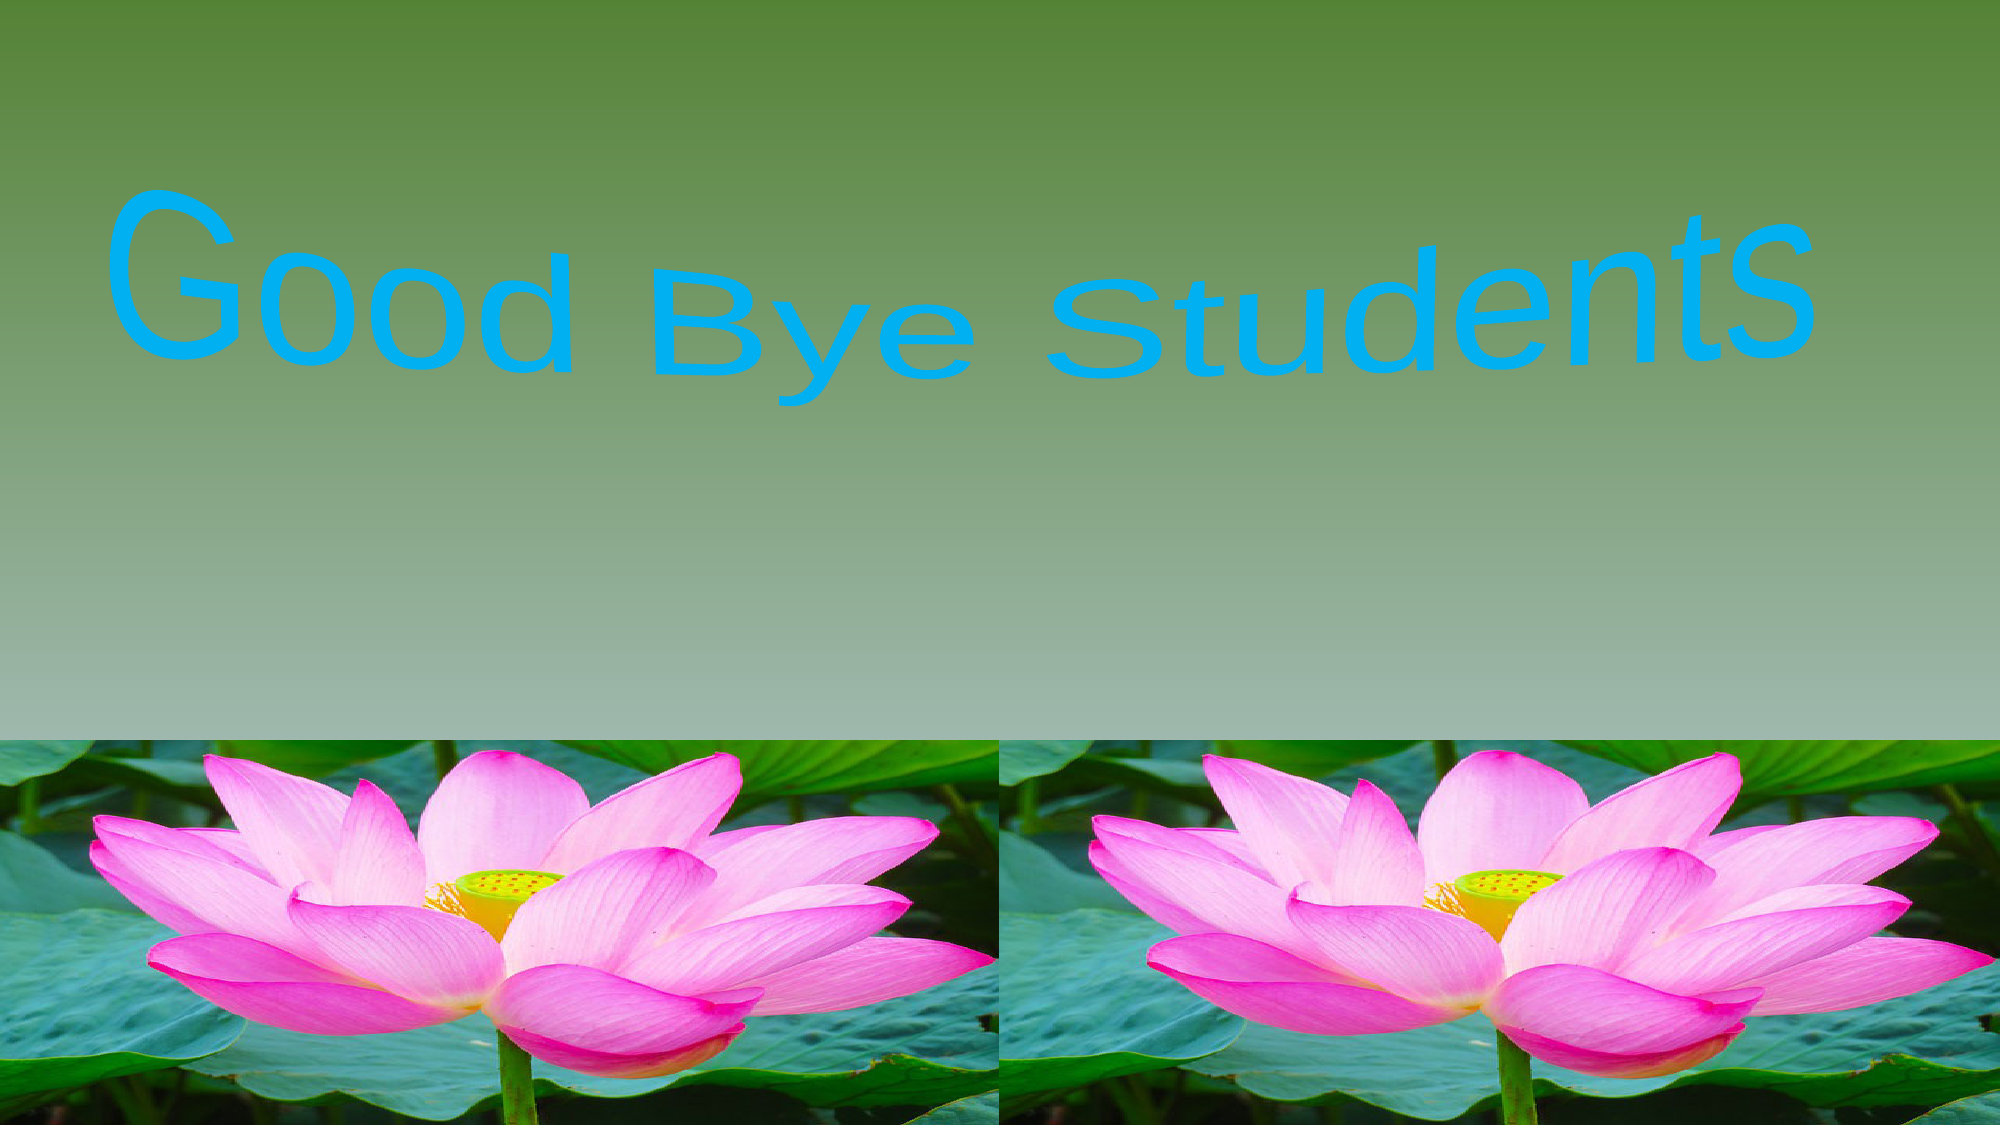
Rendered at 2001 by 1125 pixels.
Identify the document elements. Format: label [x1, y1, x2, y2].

picture [0, 740, 2000, 1125]
